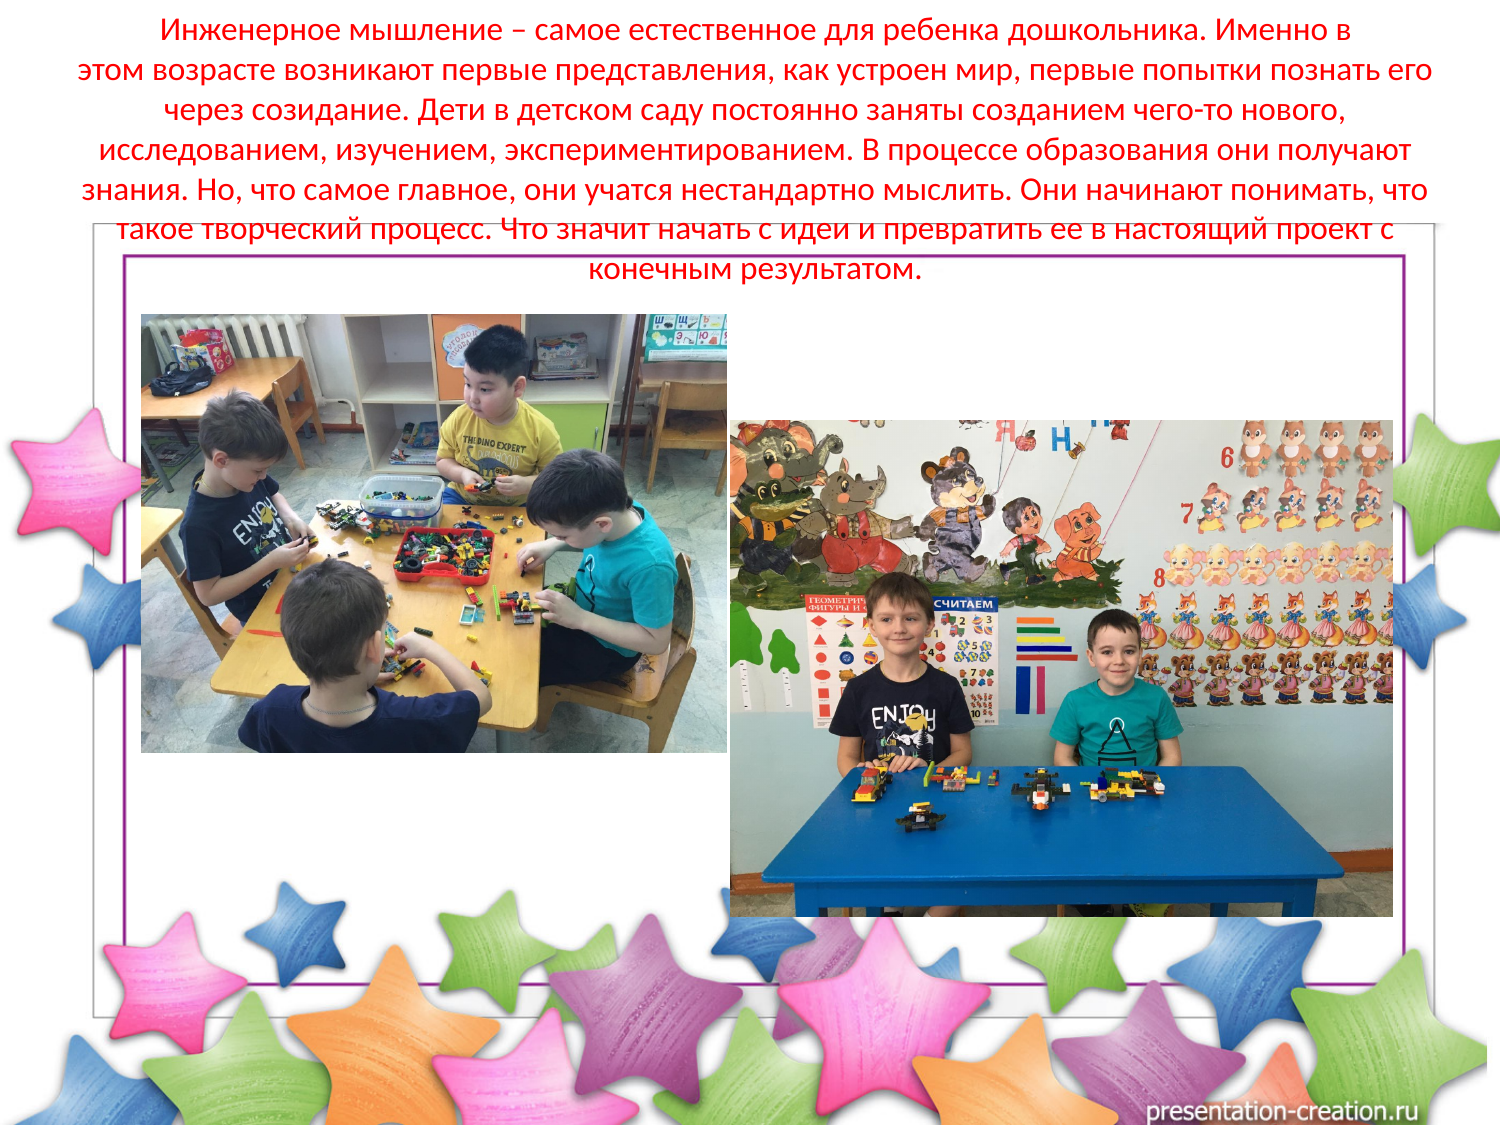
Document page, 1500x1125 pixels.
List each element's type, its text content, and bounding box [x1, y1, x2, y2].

picture [0, 0, 1500, 1125]
title Инженерное мышление – самое естественное для ребенка дошкольника. Именно в этом возрасте возникают первые представления, как устроен мир, первые попытки познать его через созидание. Дети в детском саду постоянно заняты созданием чего-то нового, исследованием, изучением, экспериментированием. В процессе образования они получают знания. Но, что самое главное, они учатся нестандартно мыслить. Они начинают понимать, что такое творческий процесс. Что значит начать с идеи и превратить ее в настоящий проект с конечным результатом. [41, 30, 1471, 303]
